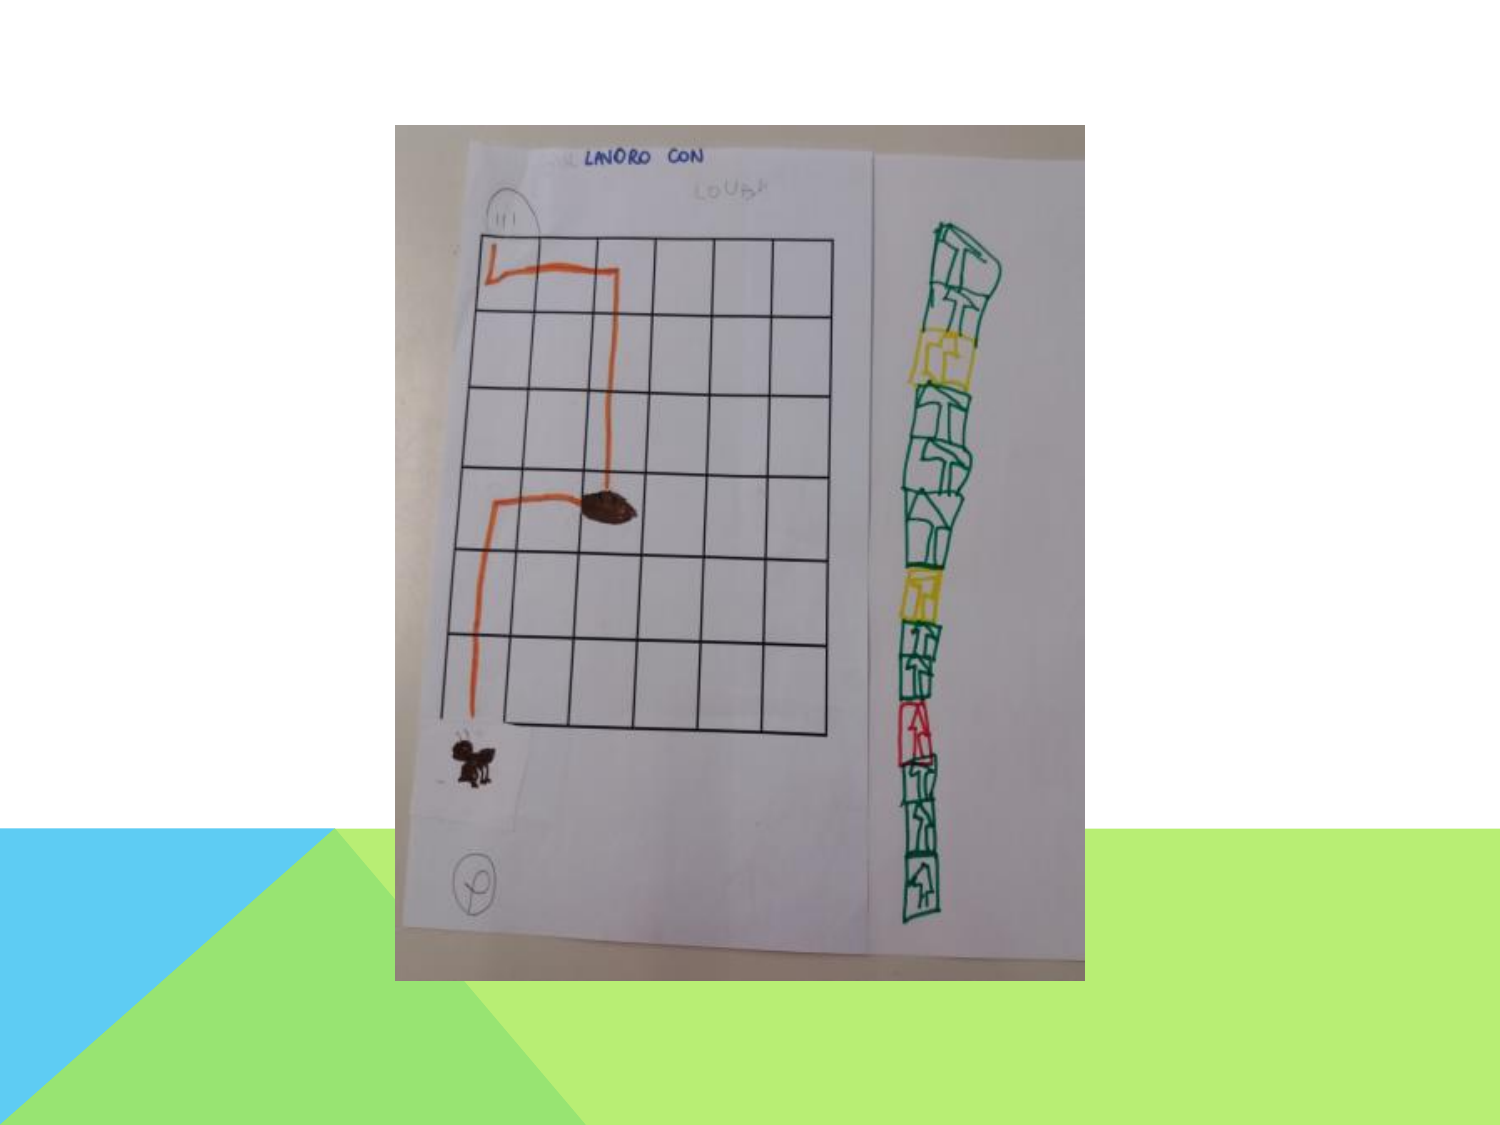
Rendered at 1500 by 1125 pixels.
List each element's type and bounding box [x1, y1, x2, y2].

picture [395, 125, 1085, 982]
